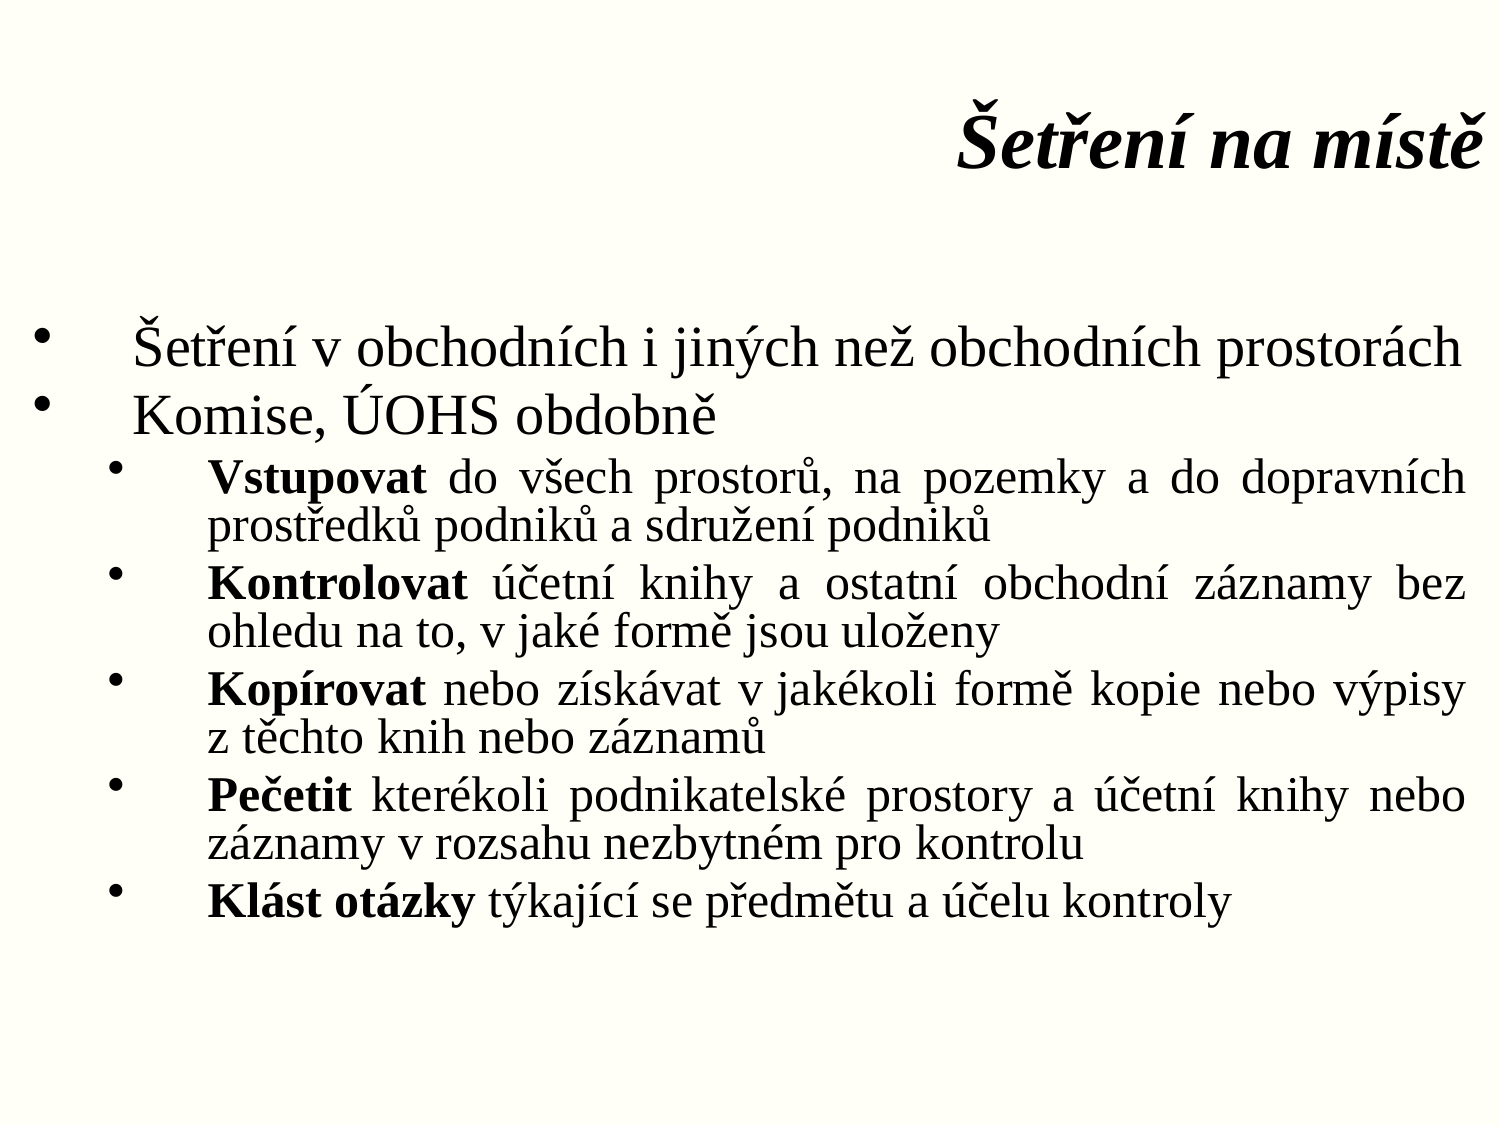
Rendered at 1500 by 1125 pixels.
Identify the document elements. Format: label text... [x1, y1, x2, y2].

subtitle Šetření v obchodních i jiných než obchodních prostorách Komise, ÚOHS obdobně Vstupovat do všech prostorů, na pozemky a do dopravních prostředků podniků a sdružení podniků Kontrolovat účetní knihy a ostatní obchodní záznamy bez ohledu na to, v jaké formě jsou uloženy Kopírovat nebo získávat v jakékoli formě kopie nebo výpisy z těchto knih nebo záznamů Pečetit kterékoli podnikatelské prostory a účetní knihy nebo záznamy v rozsahu nezbytném pro kontrolu Klást otázky týkající se předmětu a účelu kontroly [17, 314, 1483, 1000]
title Šetření na místě [0, 78, 1500, 197]
